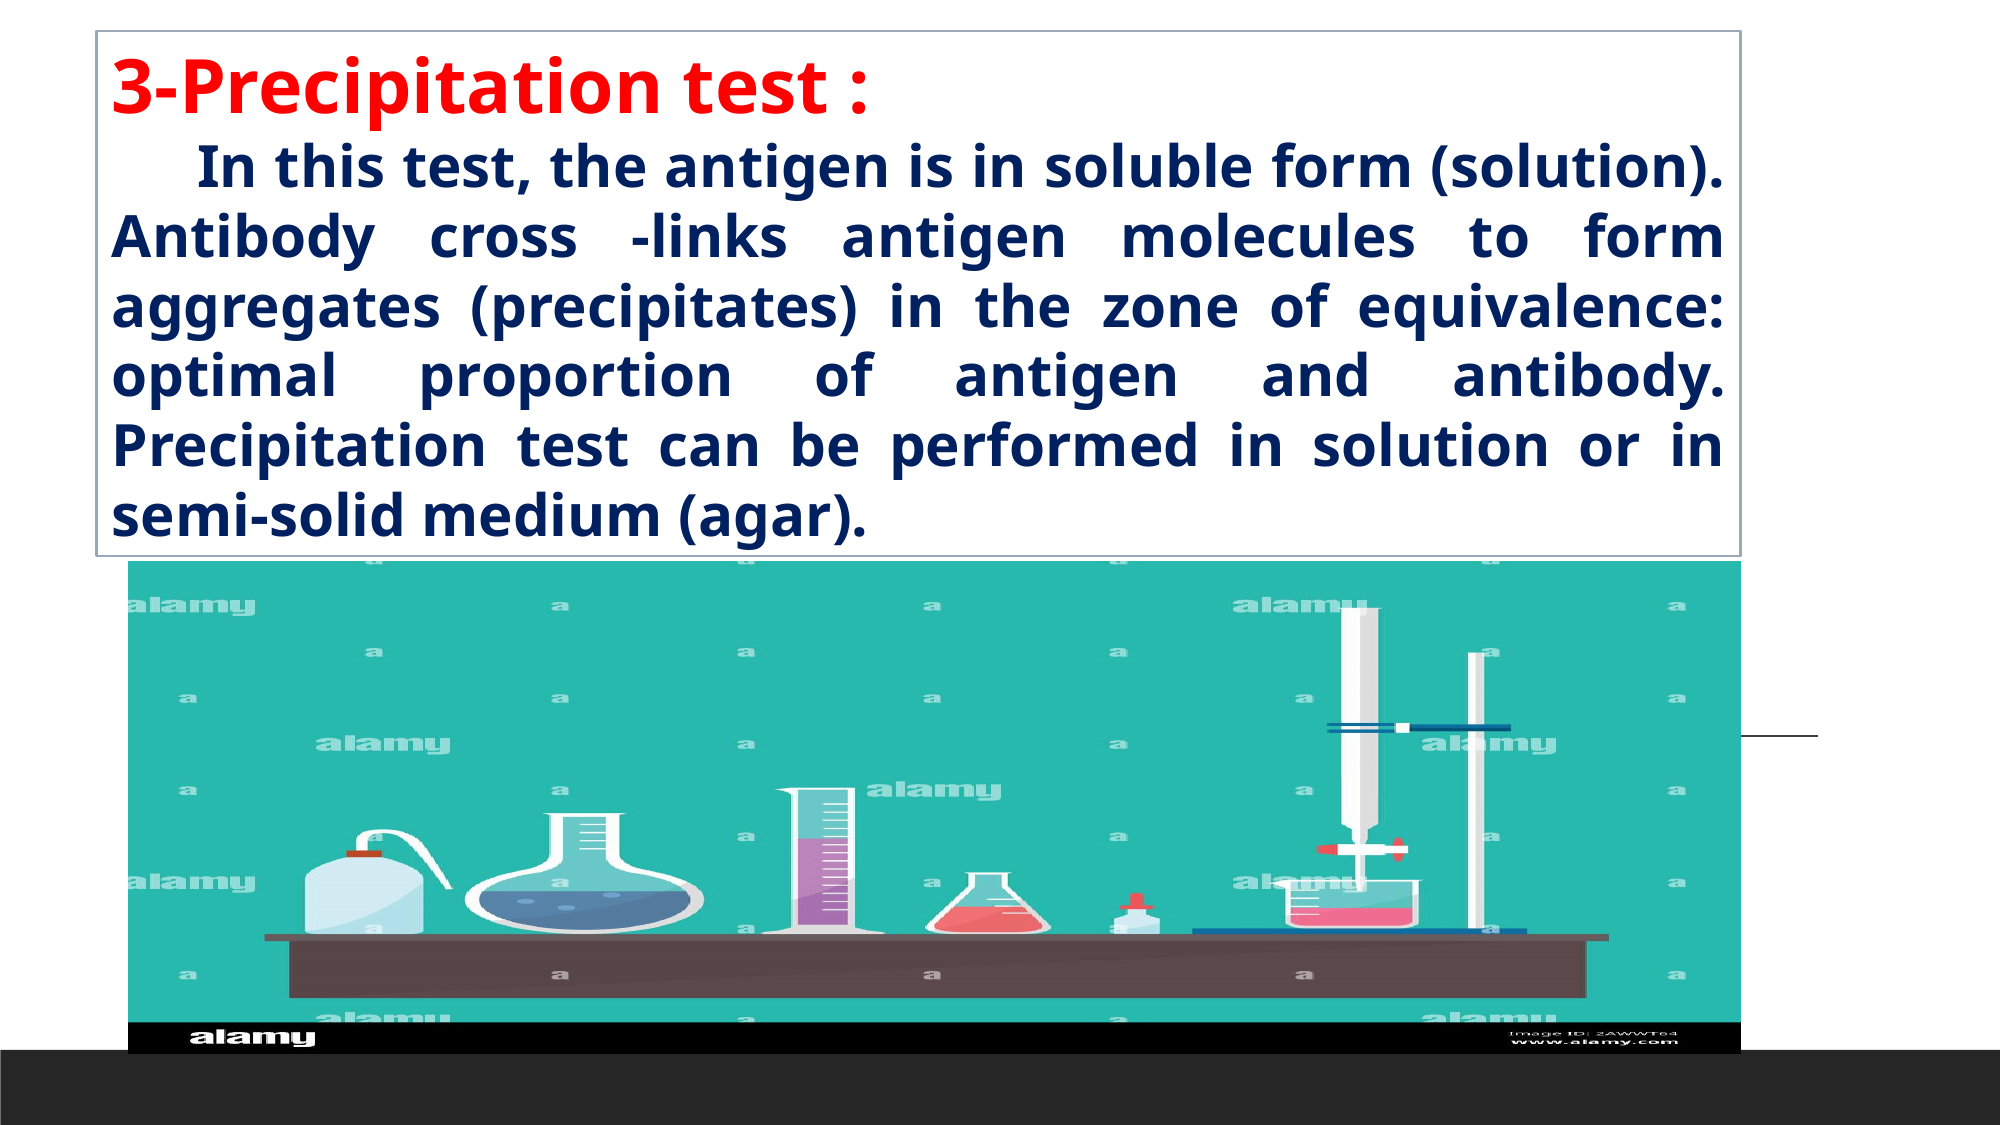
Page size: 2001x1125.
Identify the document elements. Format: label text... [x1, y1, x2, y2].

picture [127, 560, 1742, 1054]
text_box 3-Precipitation test : In this test, the antigen is in soluble form (solution). Antibody cross -links antigen molecules to form aggregates (precipitates) in the zone of equivalence: optimal proportion of antigen and antibody. Precipitation test can be performed in solution or in semi-solid medium (agar). [95, 30, 1742, 557]
